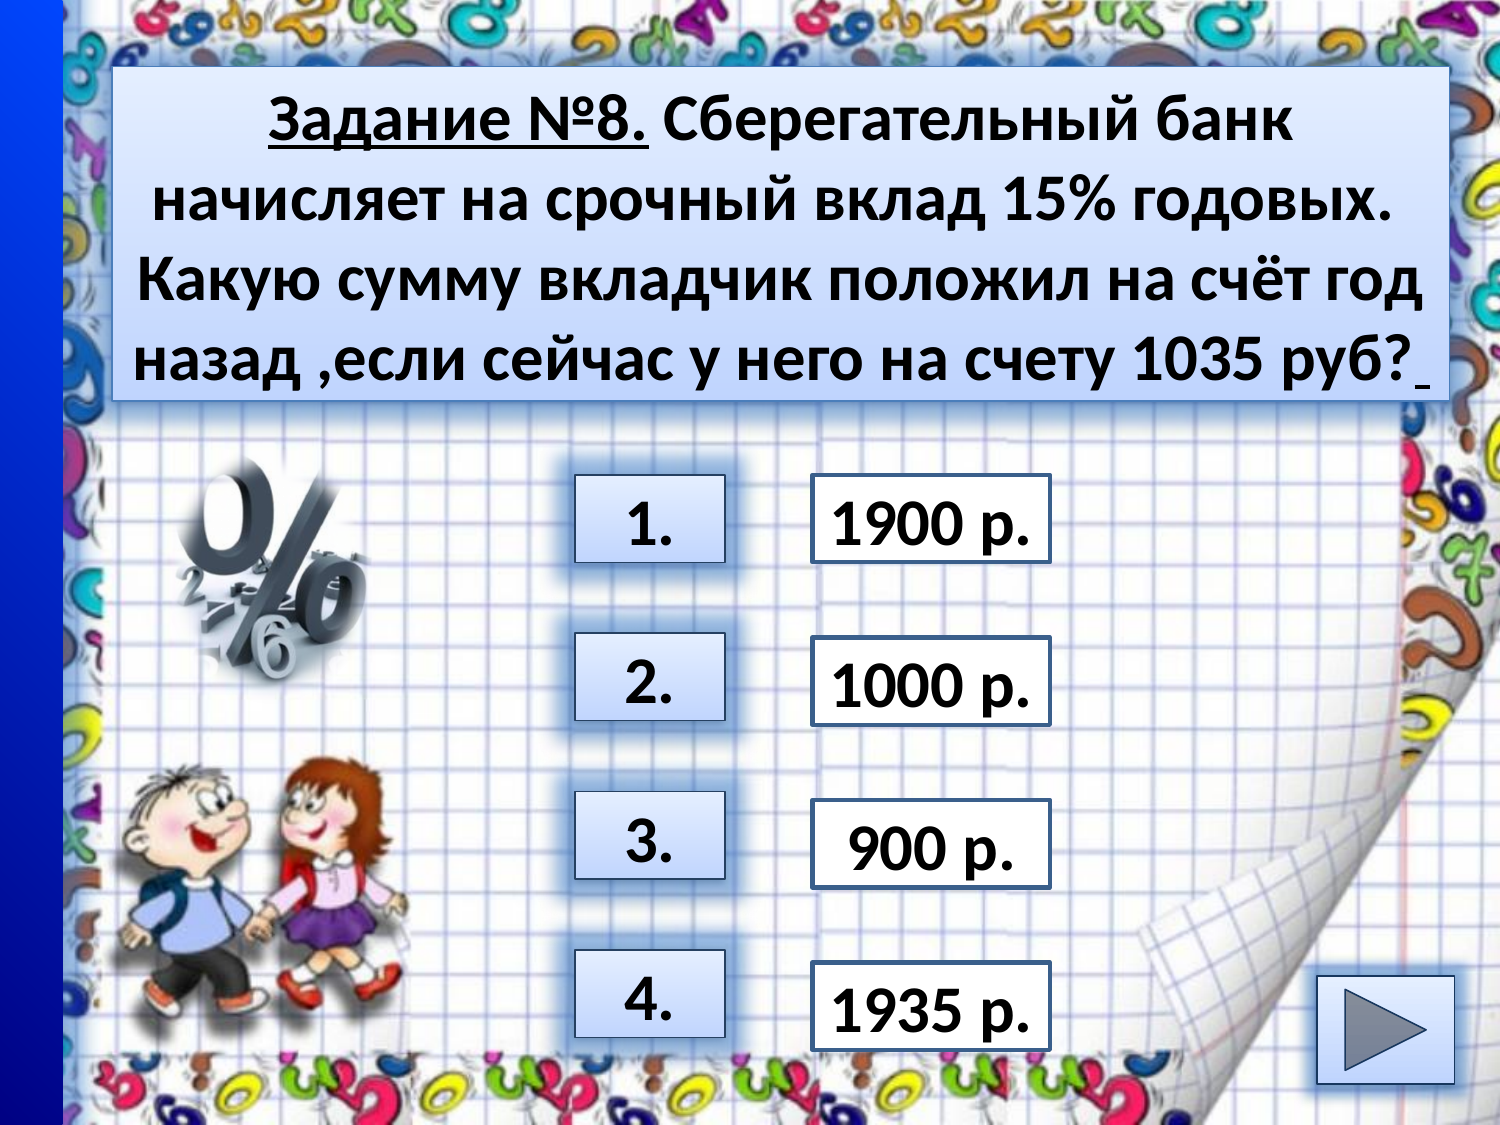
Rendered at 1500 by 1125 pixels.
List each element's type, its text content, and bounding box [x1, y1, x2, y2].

text_box 2. [574, 632, 726, 721]
text_box Задание №8. Сберегательный банк начисляет на срочный вклад 15% годовых. Какую сумму вкладчик положил на счёт год назад ,если сейчас у него на счету 1035 руб? [111, 66, 1450, 402]
text_box 4. [574, 949, 726, 1038]
text_box 1900 р. [810, 473, 1052, 564]
text_box 1000 р. [810, 635, 1052, 727]
text_box 1935 р. [810, 960, 1052, 1052]
text_box 3. [574, 791, 726, 880]
text_box [0, 0, 65, 1125]
text_box 1. [574, 474, 726, 563]
text_box [1316, 975, 1455, 1085]
picture [77, 0, 1500, 1125]
text_box 900 р. [810, 798, 1052, 890]
